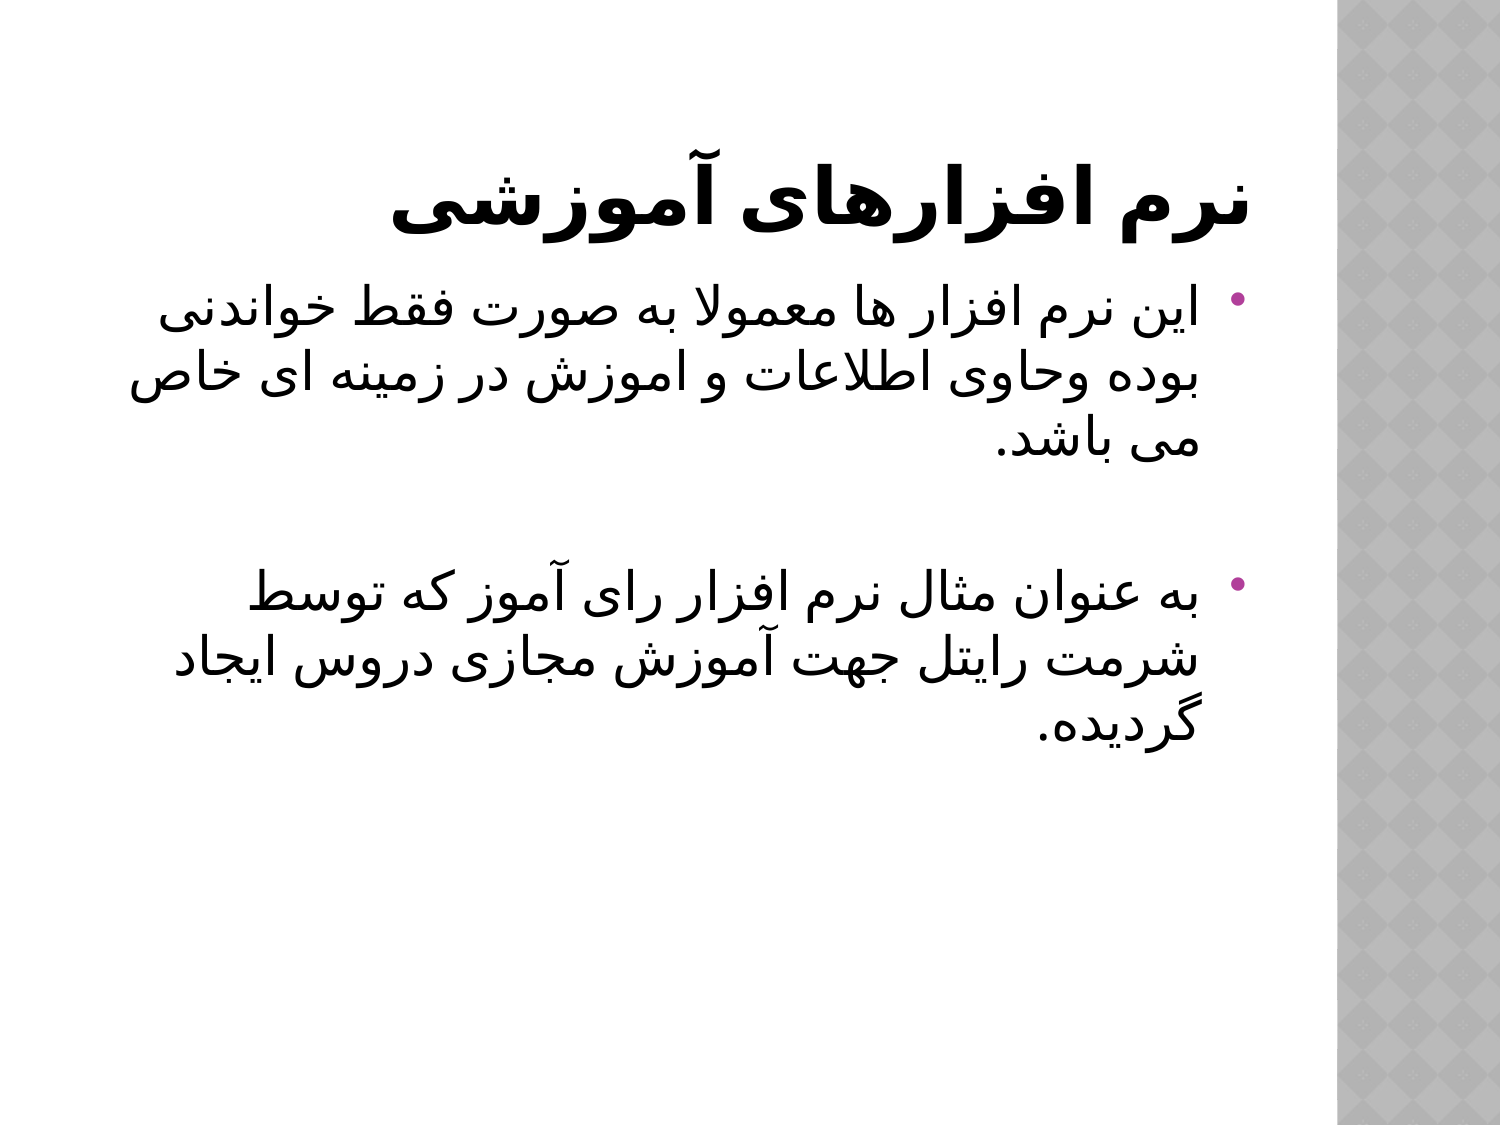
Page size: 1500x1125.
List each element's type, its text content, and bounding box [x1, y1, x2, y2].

list این نرم افزار ها معمولا به صورت فقط خواندنی بوده وحاوی اطلاعات و اموزش در زمینه ای خاص می باشد. به عنوان مثال نرم افزار رای آموز که توسط شرمت رایتل جهت آموزش مجازی دروس ایجاد گردیده. [75, 264, 1263, 1059]
title نرم افزارهای آموزشی [75, 52, 1263, 240]
